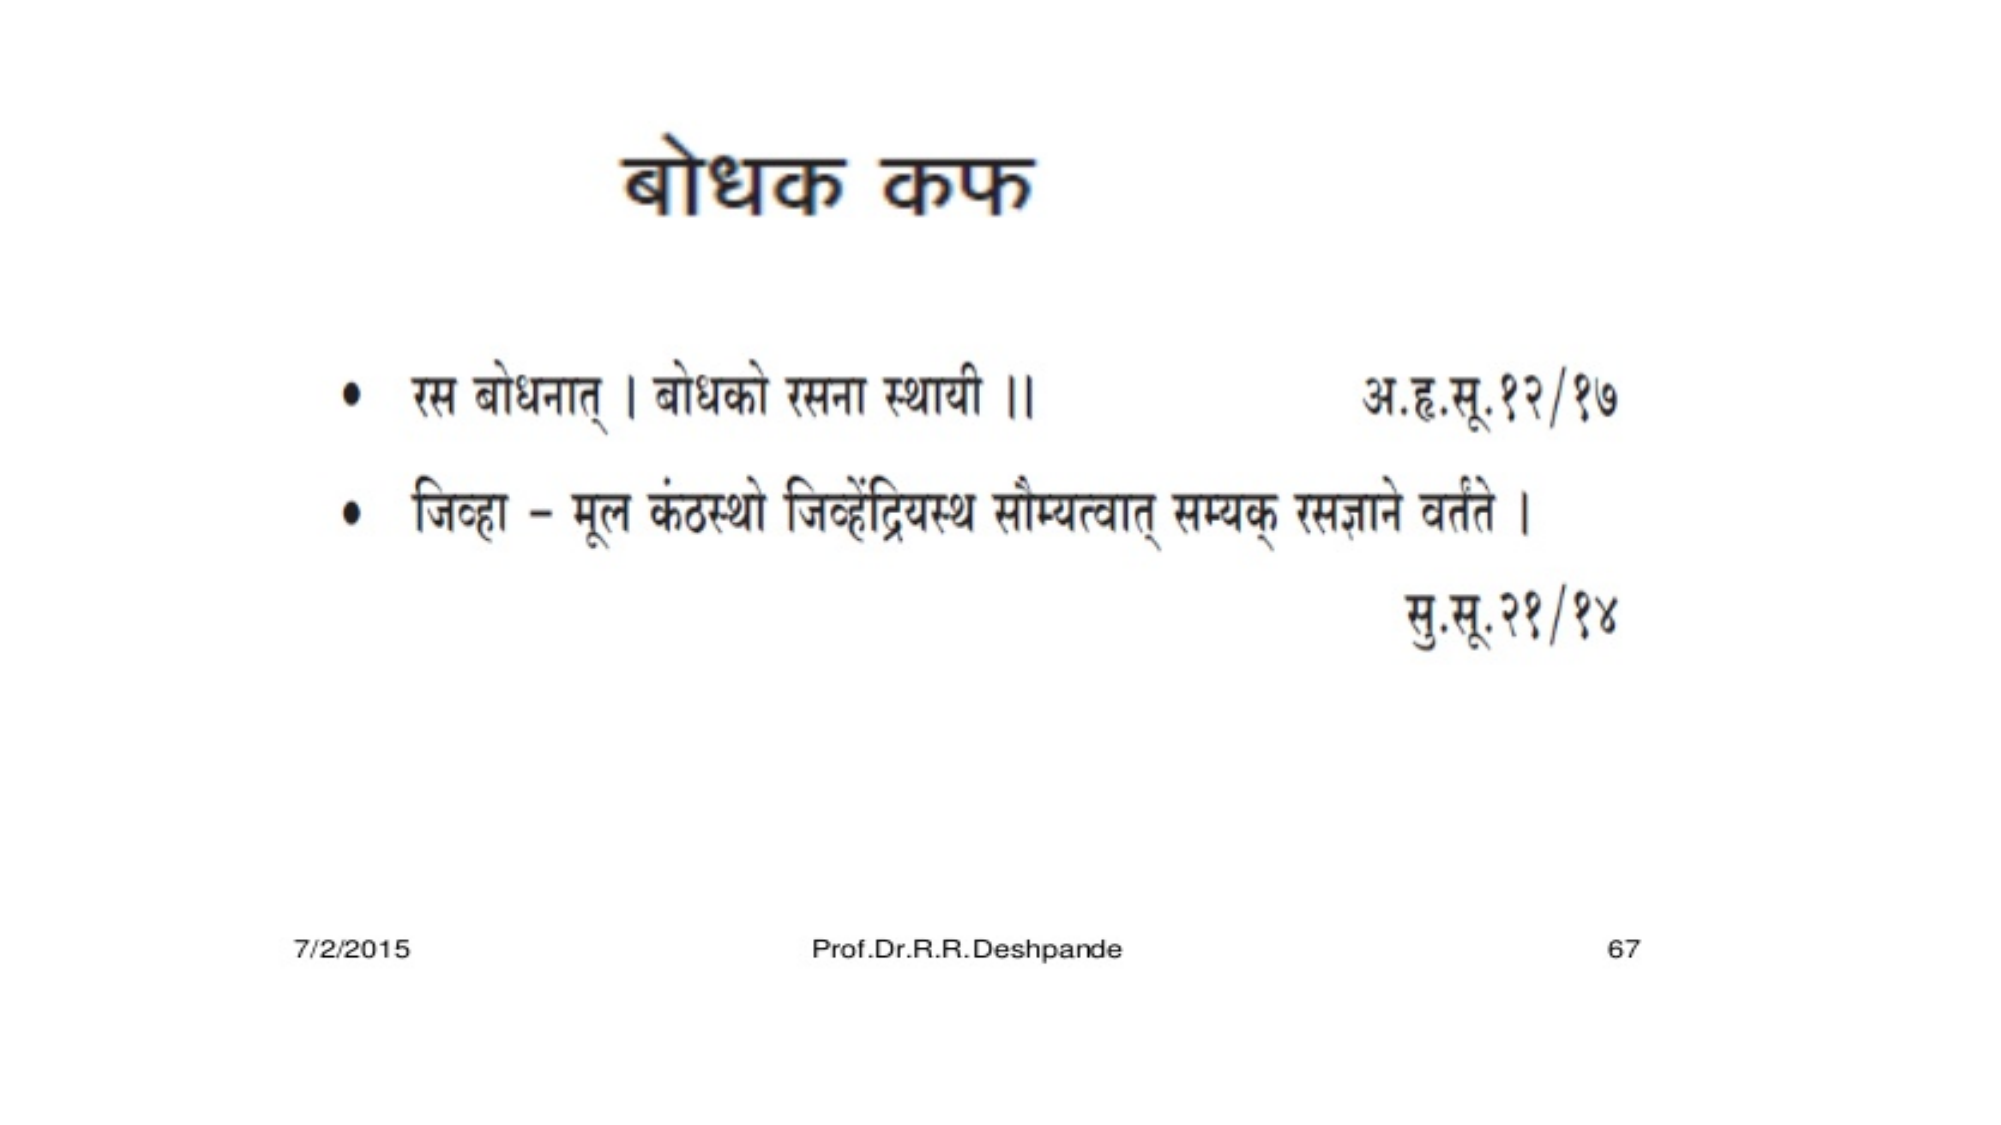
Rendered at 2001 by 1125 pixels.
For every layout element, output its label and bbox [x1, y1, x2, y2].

list [203, 58, 1733, 1014]
